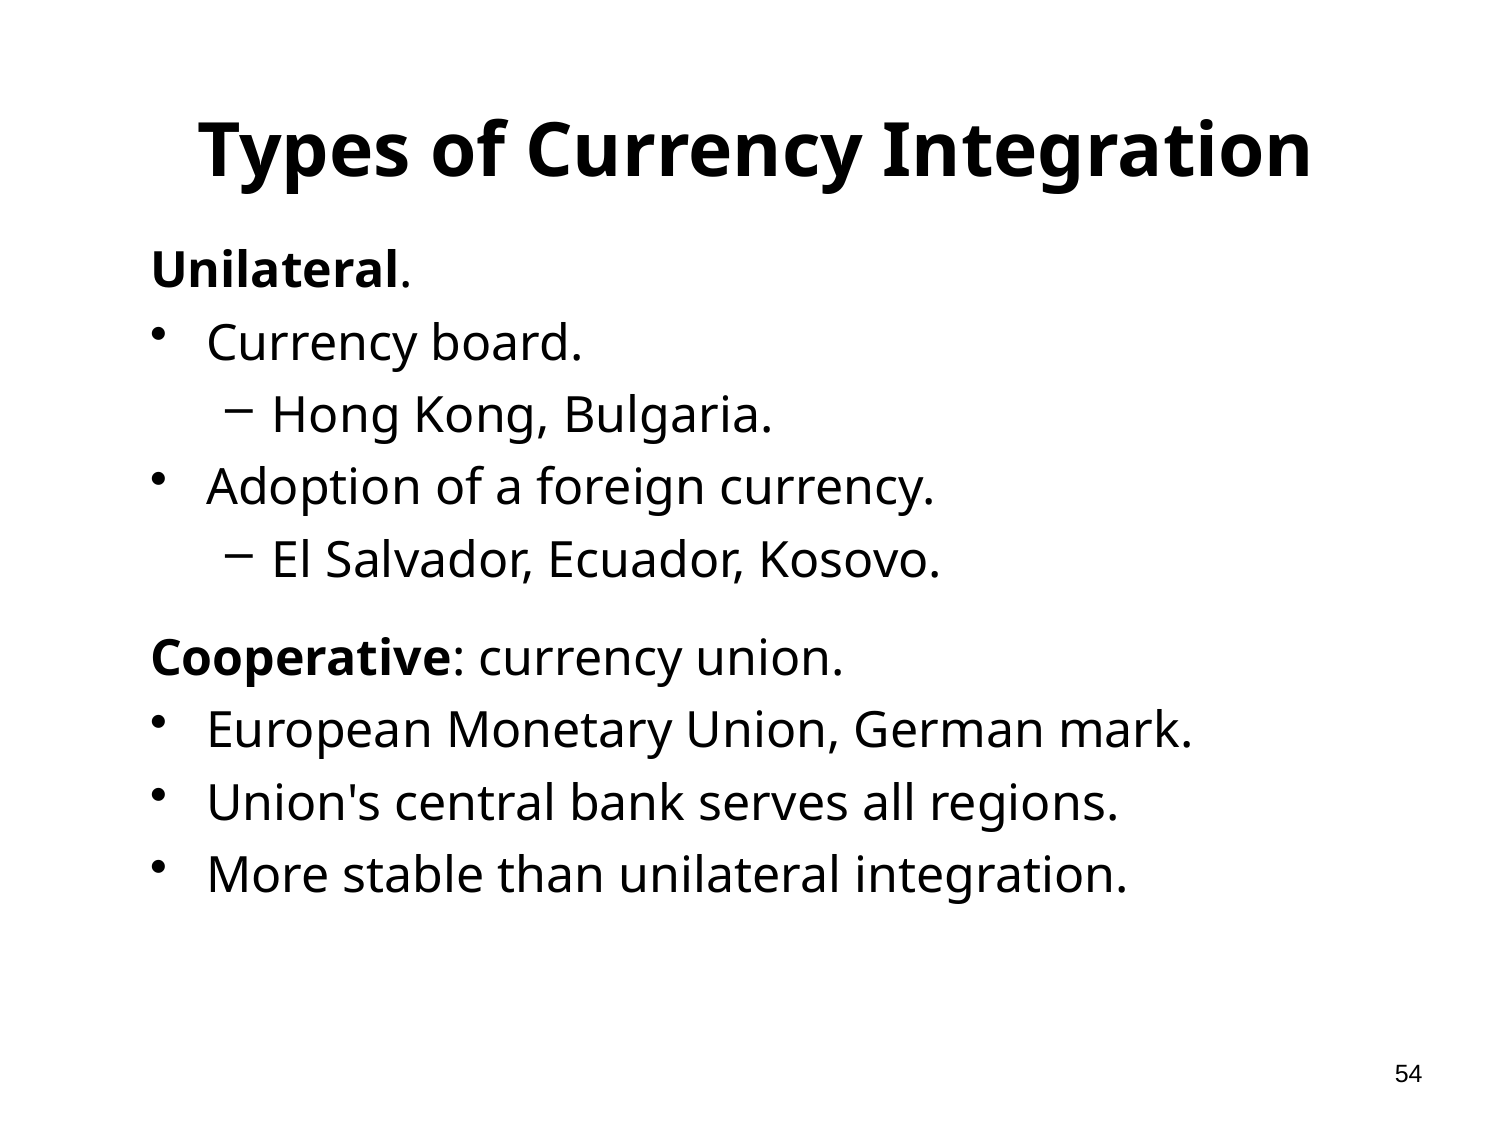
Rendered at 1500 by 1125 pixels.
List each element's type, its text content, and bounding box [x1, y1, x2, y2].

title Types of Currency Integration [62, 87, 1451, 207]
list Unilateral. Currency board. Hong Kong, Bulgaria. Adoption of a foreign currency. El Salvador, Ecuador, Kosovo. Cooperative: currency union. European Monetary Union, German mark. Union's central bank serves all regions. More stable than unilateral integration. [149, 237, 1351, 1038]
